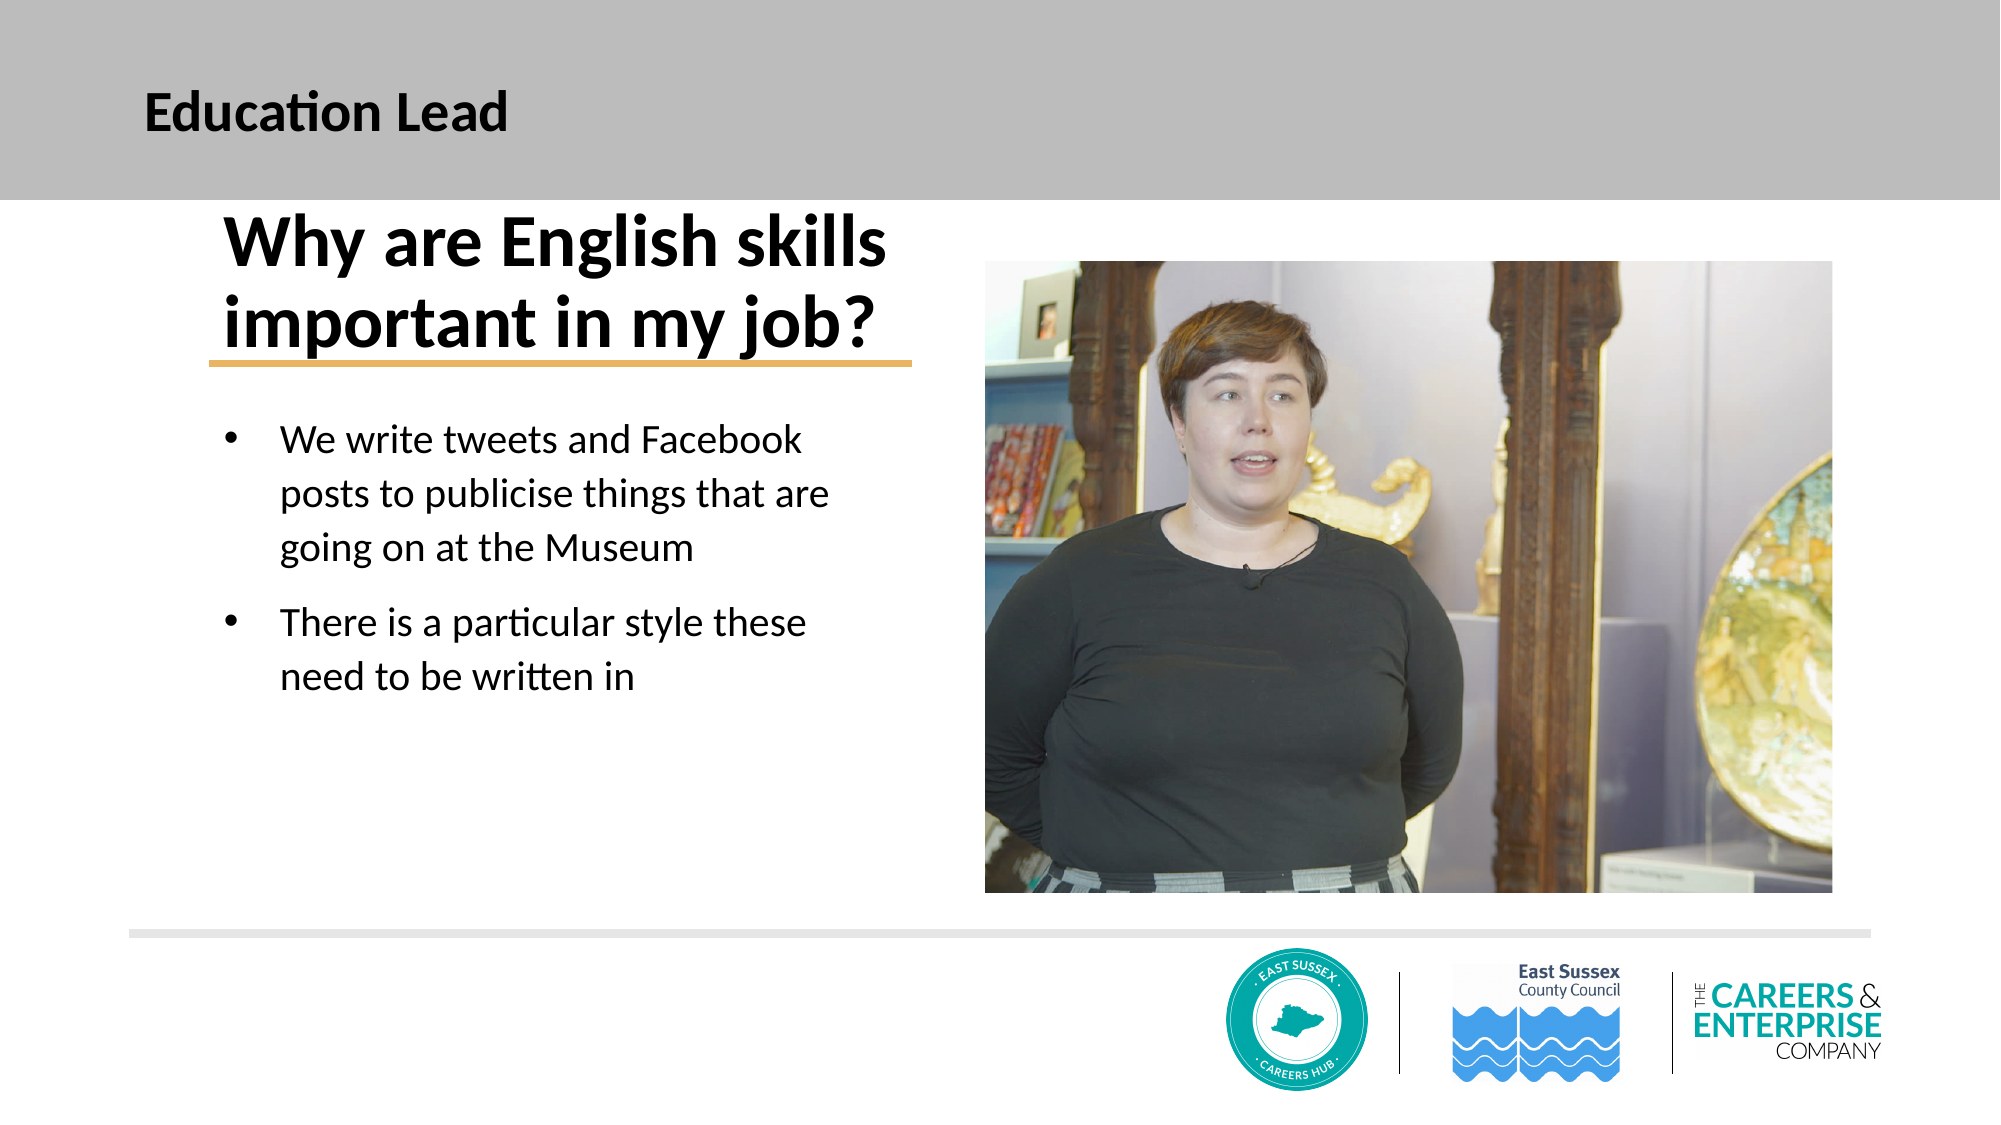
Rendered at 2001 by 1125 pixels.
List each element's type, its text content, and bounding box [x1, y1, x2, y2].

list Why are English skills important in my job? [208, 194, 913, 271]
picture [985, 261, 1833, 893]
list Education Lead [129, 74, 1330, 135]
picture [1450, 960, 1623, 1087]
picture [1695, 983, 1881, 1059]
picture [1226, 948, 1368, 1091]
list We write tweets and Facebook posts to publicise things that are going on at the Museum There is a particular style these need to be written in [208, 400, 913, 893]
picture [0, 0, 2000, 200]
